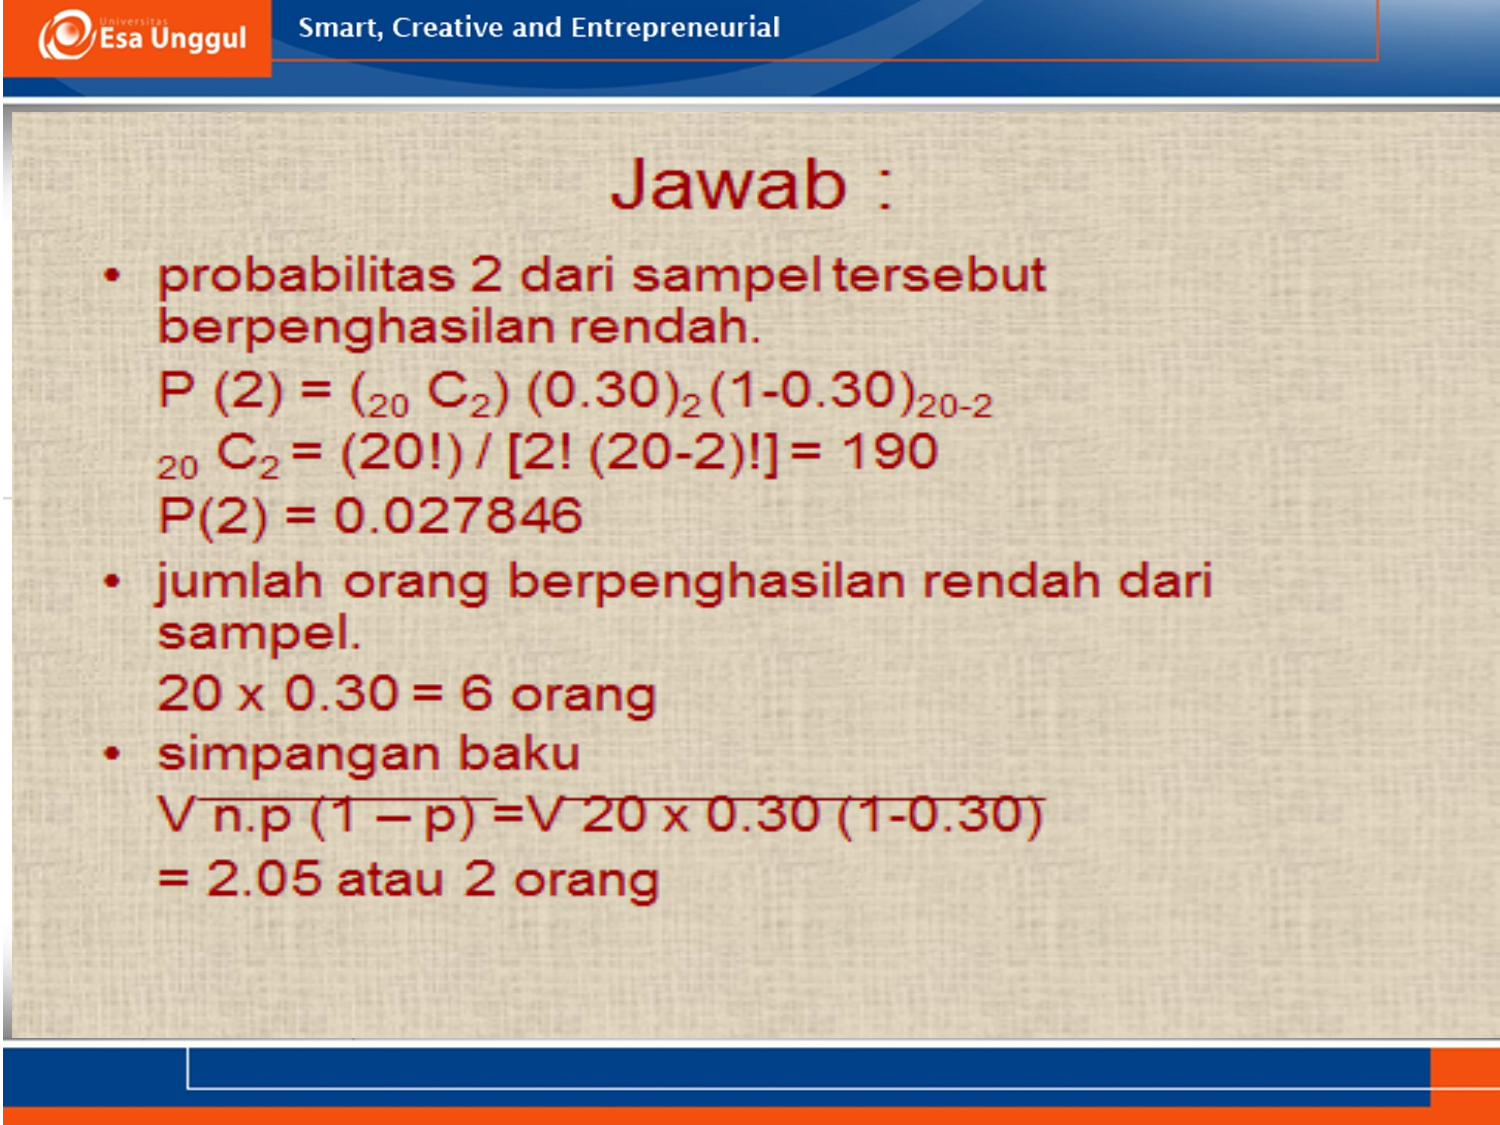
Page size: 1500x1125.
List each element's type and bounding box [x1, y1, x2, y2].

list [12, 112, 1500, 1038]
picture [2, 0, 1500, 1125]
